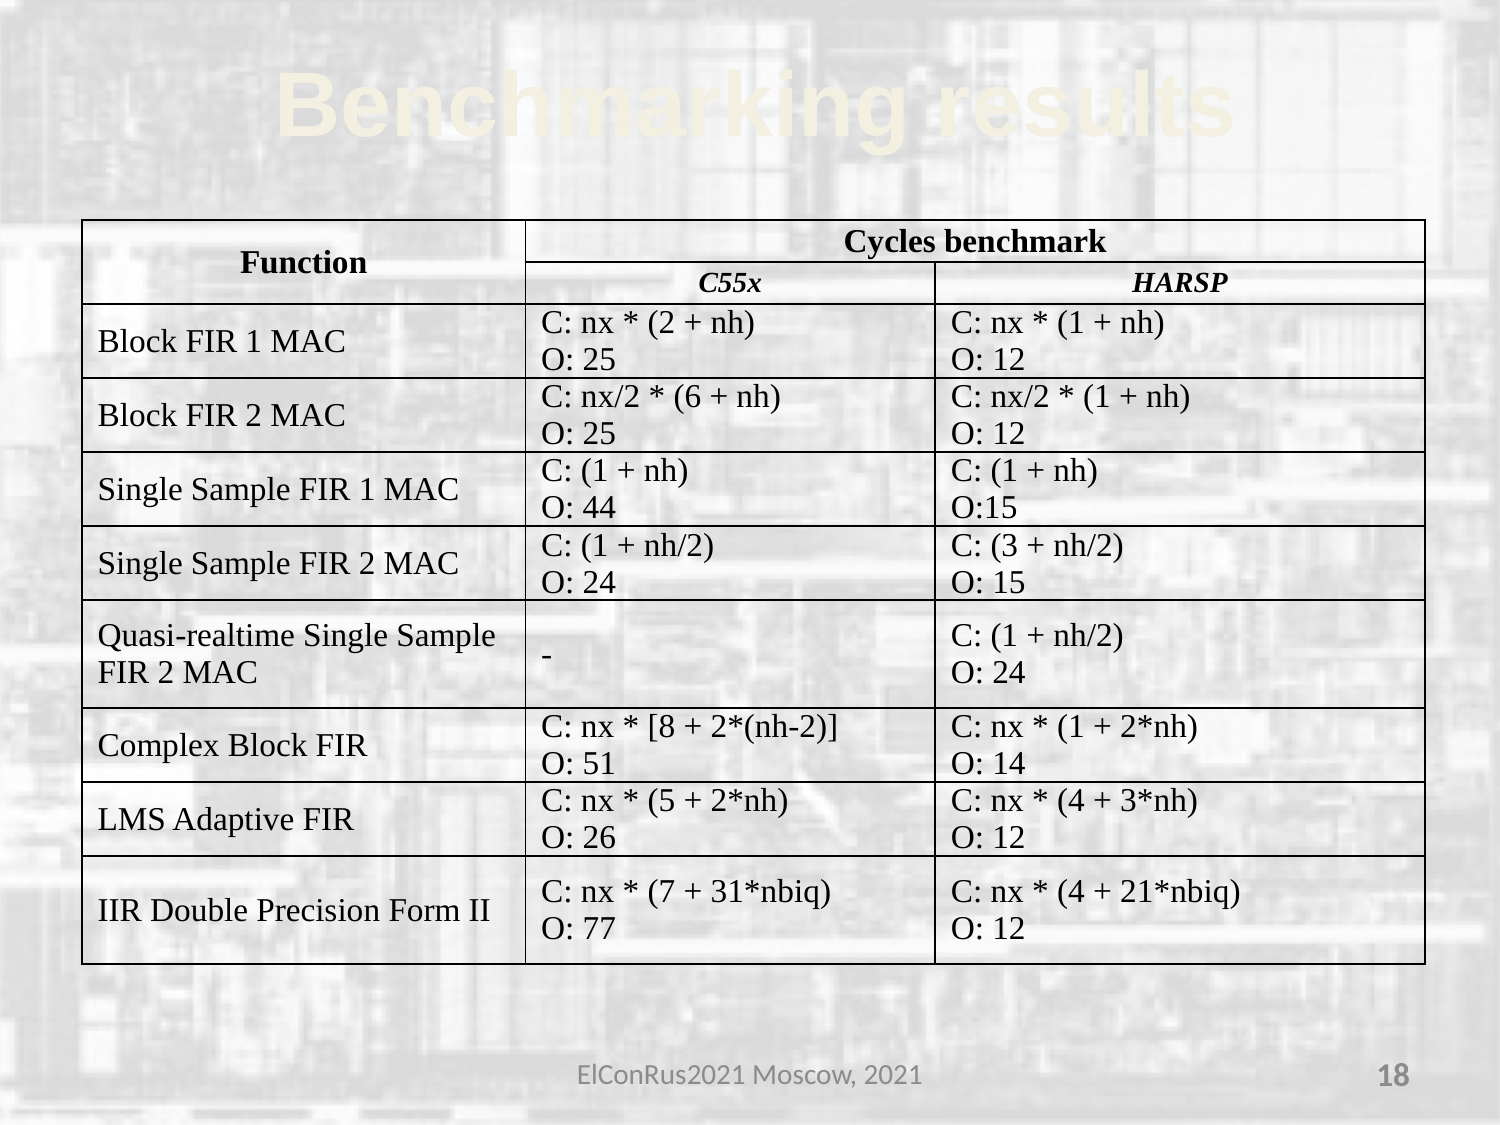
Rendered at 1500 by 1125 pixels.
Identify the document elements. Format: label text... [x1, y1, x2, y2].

table_cell HARSP [936, 263, 1424, 303]
slide_number 18 [1074, 1042, 1425, 1103]
table_cell Block FIR 2 MAC [83, 379, 525, 451]
table_cell C: nx/2 * (6 + nh) O: 25 [526, 379, 934, 451]
table_cell C: nx * (1 + 2*nh) O: 14 [936, 709, 1424, 781]
title Benchmarking results [82, 0, 1430, 200]
table_cell C: (1 + nh) O:15 [936, 453, 1424, 525]
table_cell C: nx * (2 + nh) O: 25 [526, 305, 934, 377]
table_cell Complex Block FIR [83, 709, 525, 781]
table_cell C: (1 + nh) O: 44 [526, 453, 934, 525]
table_cell C: nx * (4 + 21*nbiq) O: 12 [936, 857, 1424, 963]
table_cell C: nx * [8 + 2*(nh-2)] O: 51 [526, 709, 934, 781]
table_cell C: nx * (7 + 31*nbiq) O: 77 [526, 857, 934, 963]
table_cell C: (3 + nh/2) O: 15 [936, 527, 1424, 599]
table_cell Single Sample FIR 2 MAC [83, 527, 525, 599]
table_cell C55x [526, 263, 934, 303]
table_cell C: nx * (5 + 2*nh) O: 26 [526, 783, 934, 855]
table_cell C: (1 + nh/2) O: 24 [526, 527, 934, 599]
footer ElConRus2021 Moscow, 2021 [512, 1042, 988, 1103]
table_cell - [526, 601, 934, 707]
table_cell IIR Double Precision Form II [83, 857, 525, 963]
table_cell C: nx * (4 + 3*nh) O: 12 [936, 783, 1424, 855]
table_header Function [83, 221, 525, 303]
table_cell Single Sample FIR 1 MAC [83, 453, 525, 525]
table_cell LMS Adaptive FIR [83, 783, 525, 855]
table_cell Block FIR 1 MAC [83, 305, 525, 377]
table_cell C: (1 + nh/2) O: 24 [936, 601, 1424, 707]
table_cell Quasi-realtime Single Sample FIR 2 MAC [83, 601, 525, 707]
table_cell C: nx/2 * (1 + nh) O: 12 [936, 379, 1424, 451]
table_header Cycles benchmark [526, 221, 1424, 261]
table_cell C: nx * (1 + nh) O: 12 [936, 305, 1424, 377]
